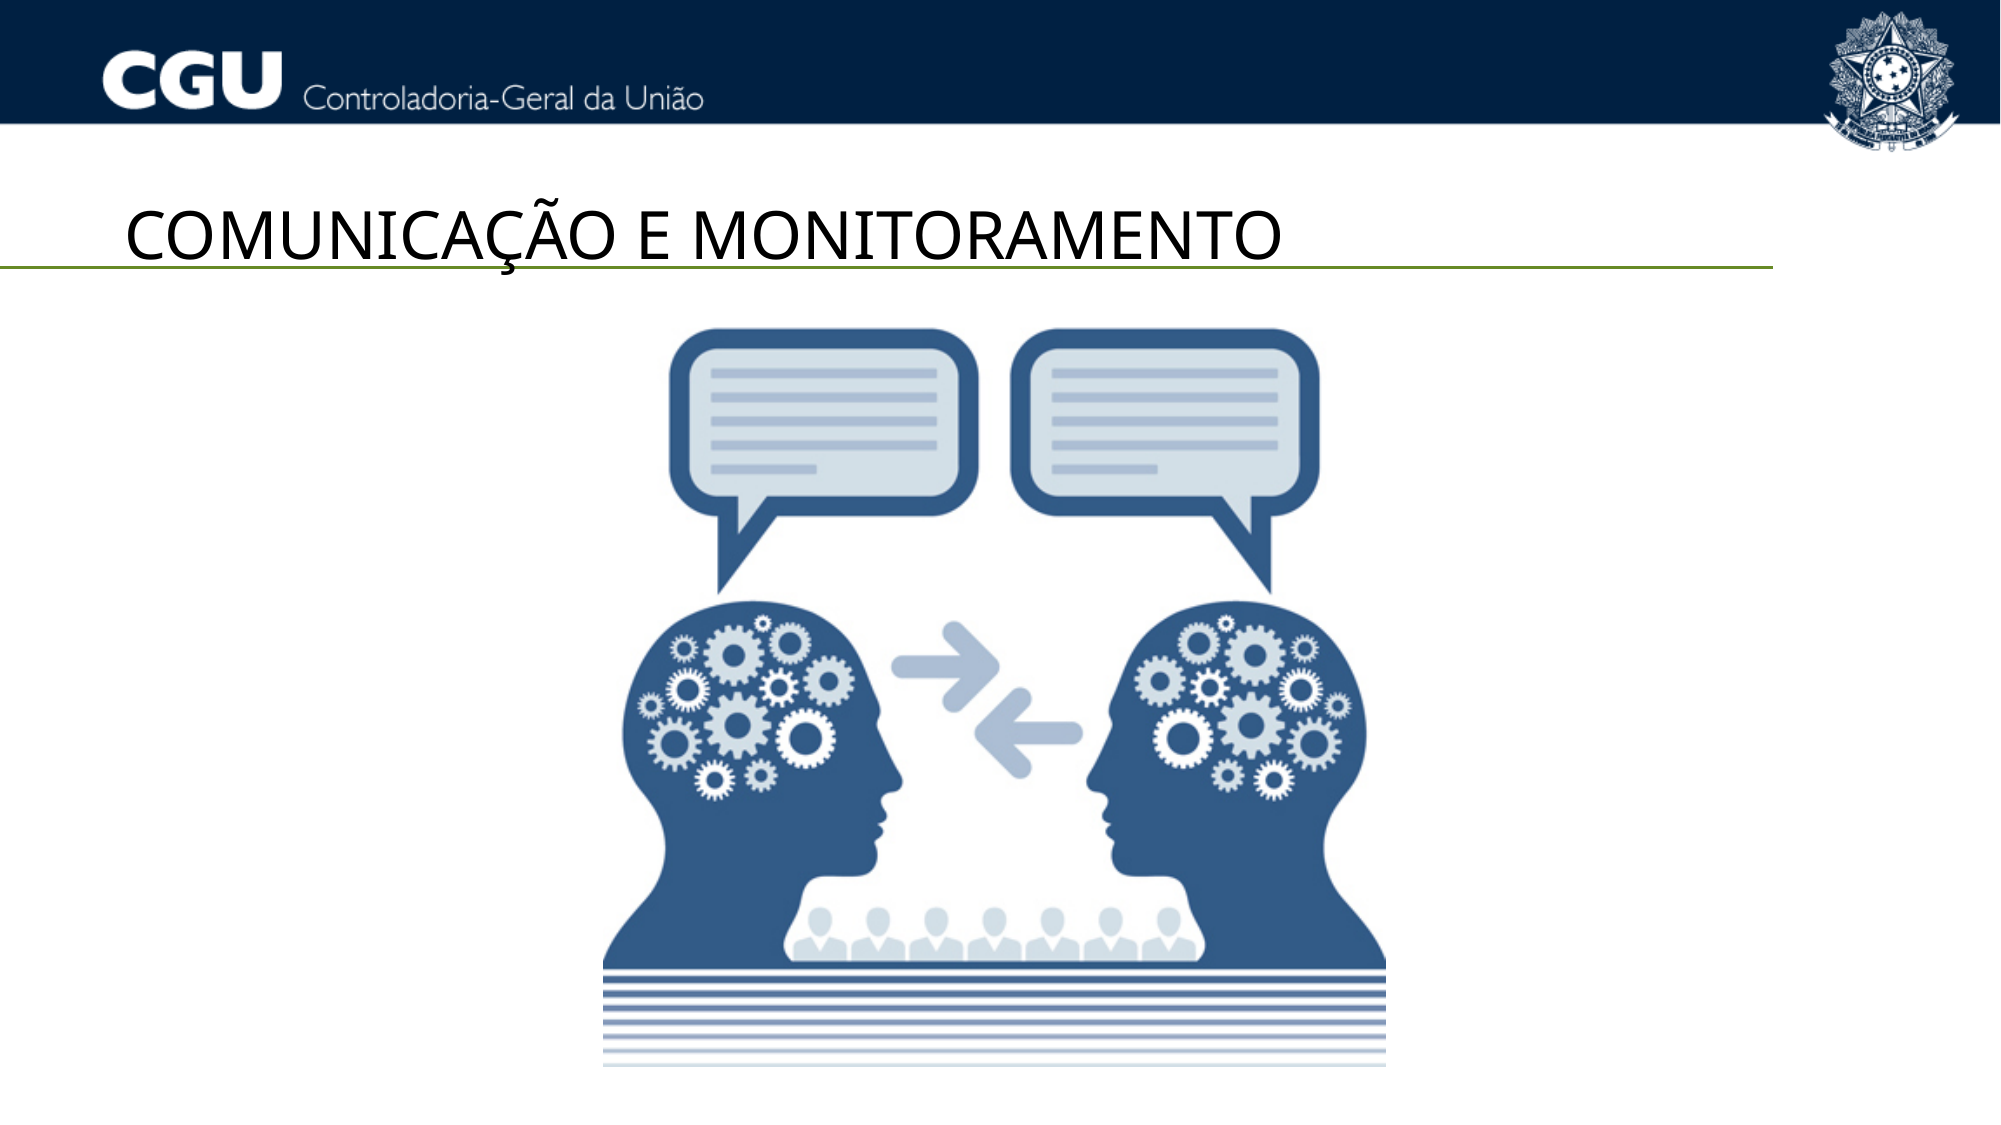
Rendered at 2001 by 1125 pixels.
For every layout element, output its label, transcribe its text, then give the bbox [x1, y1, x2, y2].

text_box COMUNICAÇÃO E MONITORAMENTO [109, 185, 1986, 335]
picture [0, 0, 2001, 1125]
